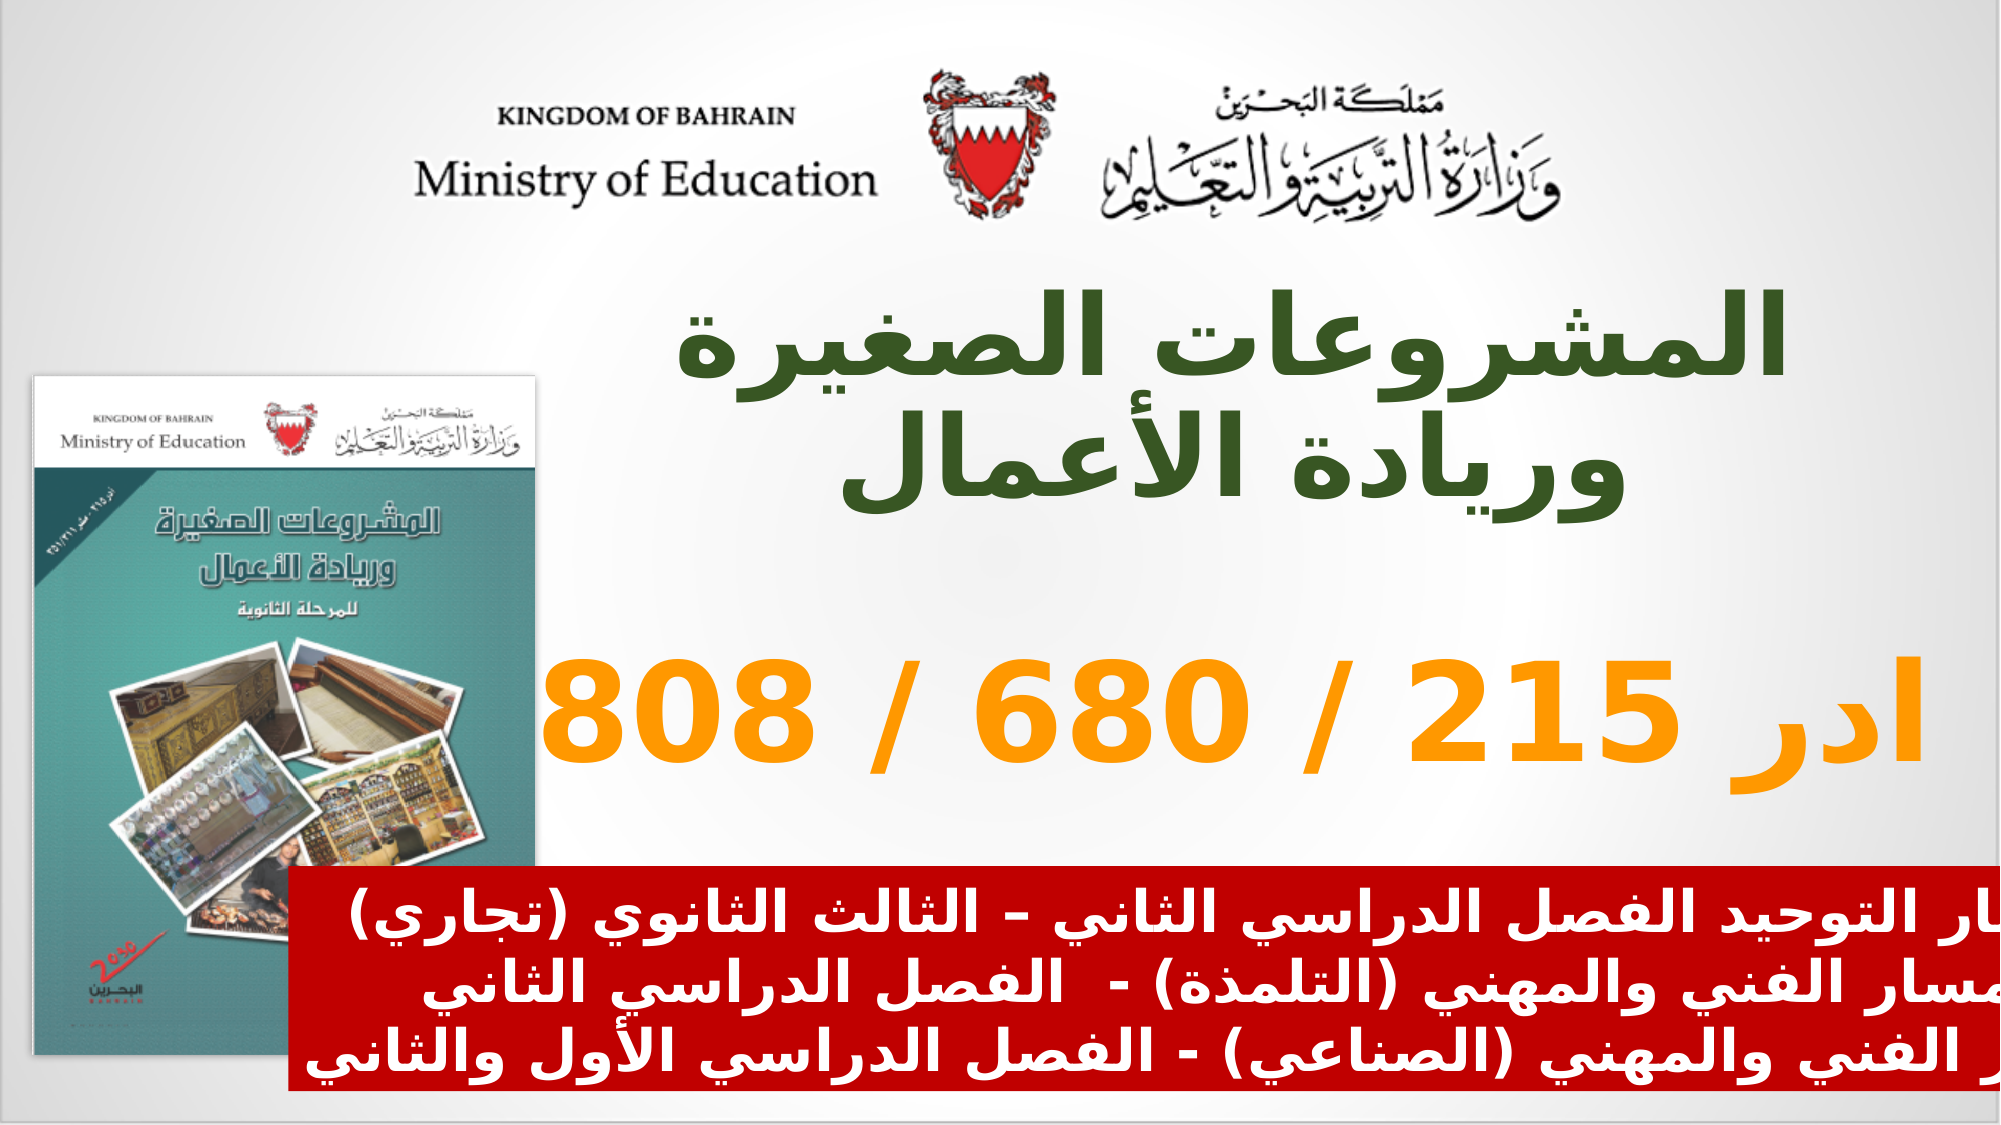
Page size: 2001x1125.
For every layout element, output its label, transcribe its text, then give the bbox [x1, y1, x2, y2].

title المشروعات الصغيرة وريادة الأعمال ادر 215 / 806 / 808 [535, 467, 2000, 782]
picture [0, 0, 2001, 1125]
text_box مسار التوحيد الفصل الدراسي الثاني – الثالث الثانوي (تجاري) مسار الفني والمهني (التلمذة) - الفصل الدراسي الثاني مسار الفني والمهني (الصناعي) - الفصل الدراسي الأول والثاني [288, 866, 2000, 1092]
